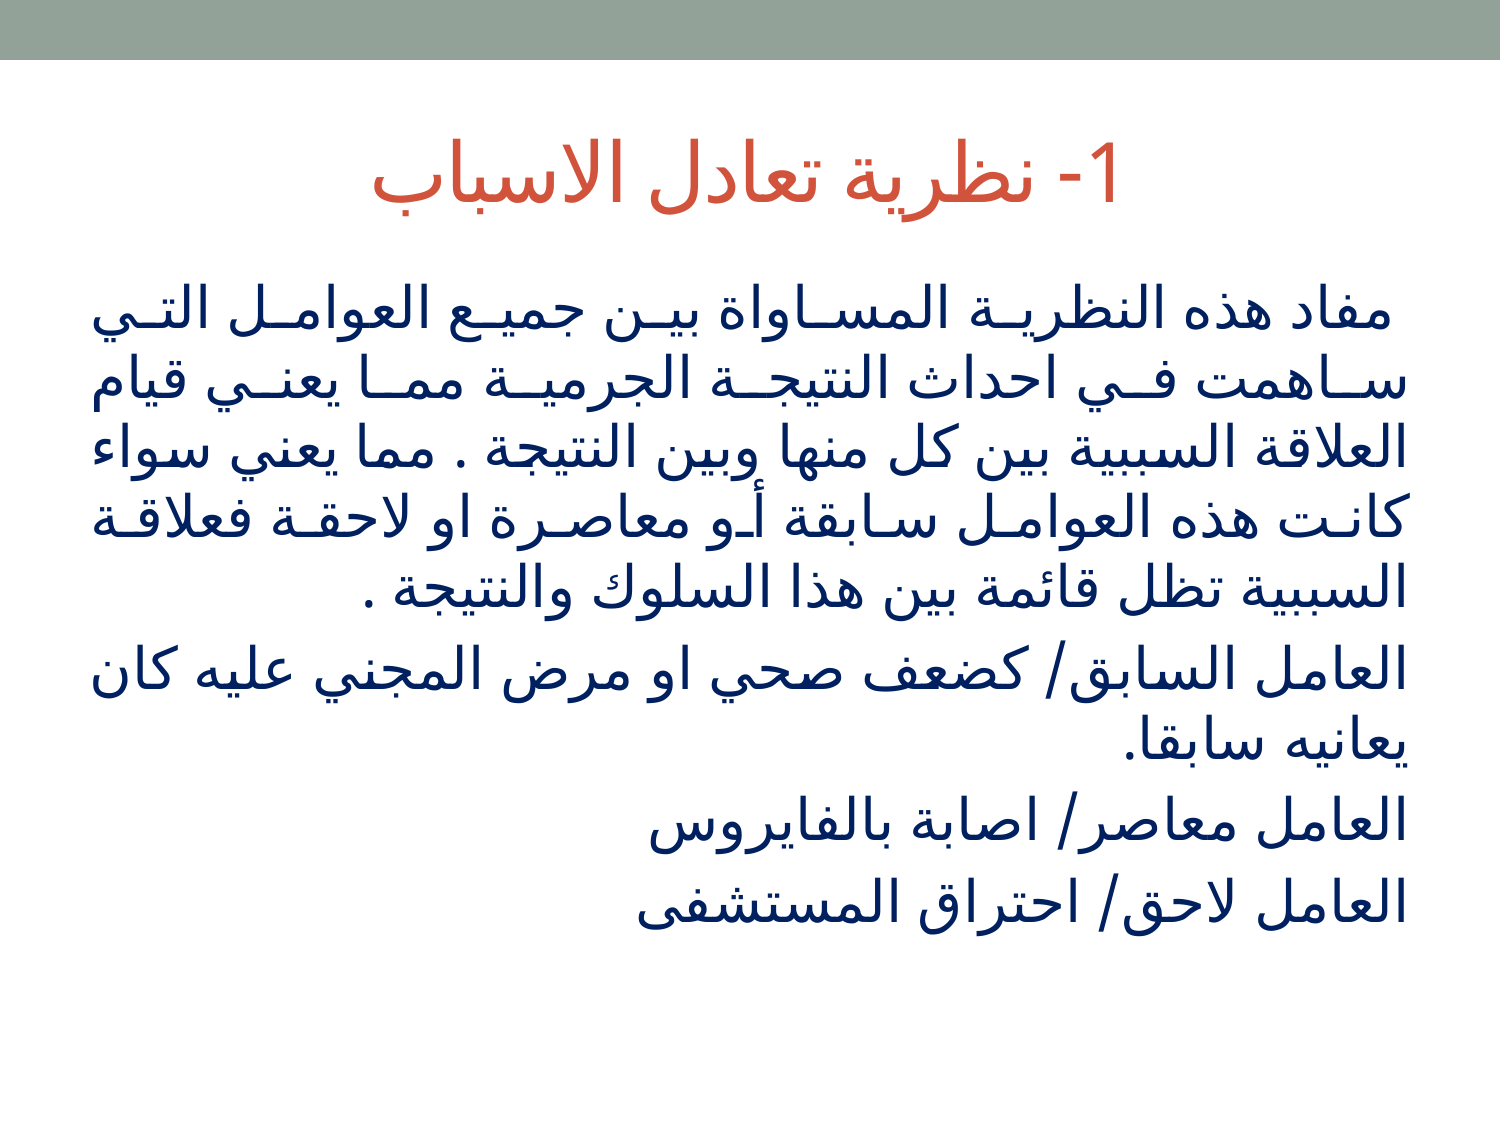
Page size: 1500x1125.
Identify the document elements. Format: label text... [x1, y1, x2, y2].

title 1- نظرية تعادل الاسباب [75, 87, 1425, 250]
list مفاد هذه النظرية المساواة بين جميع العوامل التي ساهمت في احداث النتيجة الجرمية مما يعني قيام العلاقة السببية بين كل منها وبين النتيجة . مما يعني سواء كانت هذه العوامل سابقة أو معاصرة او لاحقة فعلاقة السببية تظل قائمة بين هذا السلوك والنتيجة . العامل السابق/ كضعف صحي او مرض المجني عليه كان يعانيه سابقا. العامل معاصر/ اصابة بالفايروس العامل لاحق/ احتراق المستشفى [75, 262, 1425, 1063]
